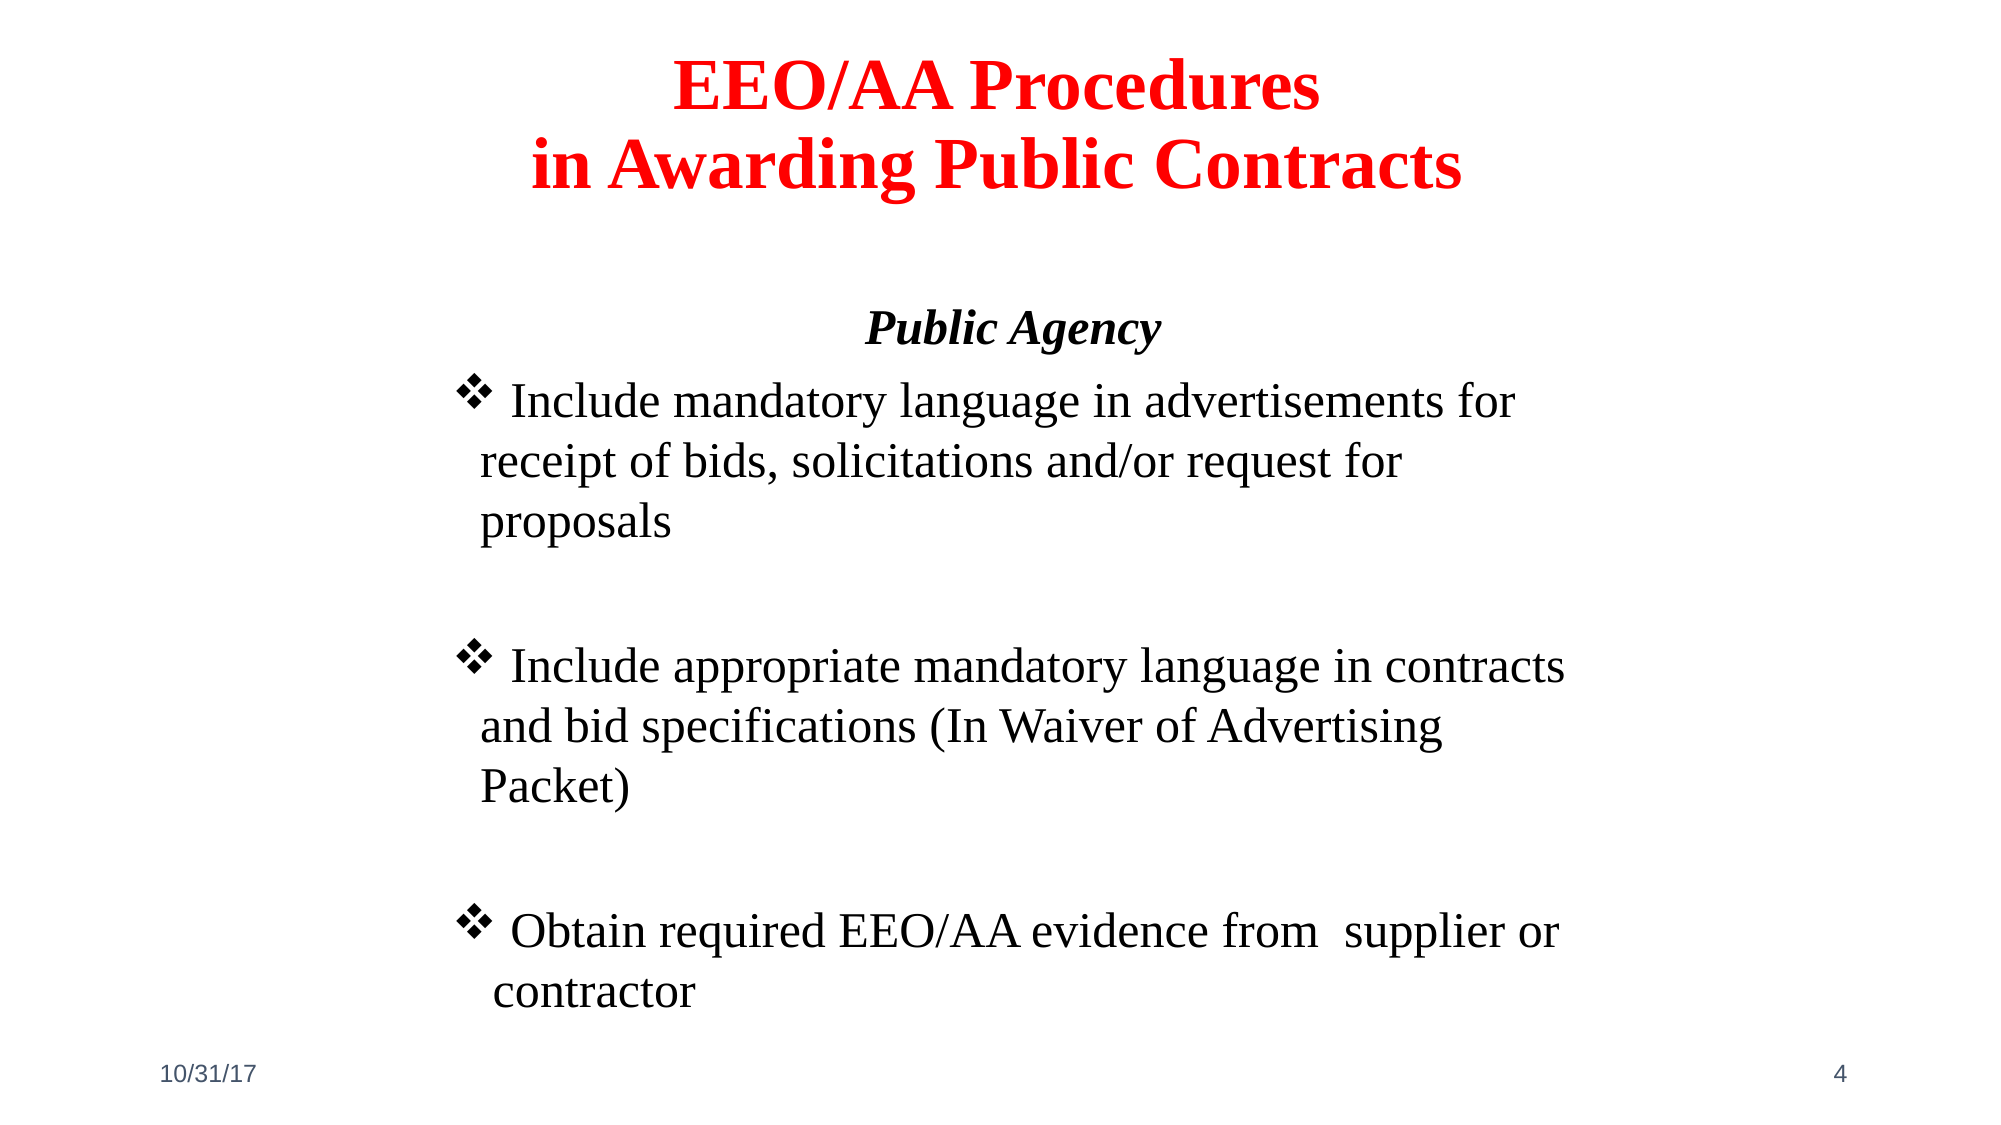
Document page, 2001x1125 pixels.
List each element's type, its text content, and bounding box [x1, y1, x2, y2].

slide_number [137, 1042, 588, 1103]
text_box Public Agency Include mandatory language in advertisements for receipt of bids, solicitations and/or request for proposals Include appropriate mandatory language in contracts and bid specifications (In Waiver of Advertising Packet) Obtain required EEO/AA evidence from supplier or contractor [437, 287, 1602, 1017]
slide_number 4 [1412, 1042, 1863, 1103]
title EEO/AA Procedures in Awarding Public Contracts [307, 37, 1688, 213]
